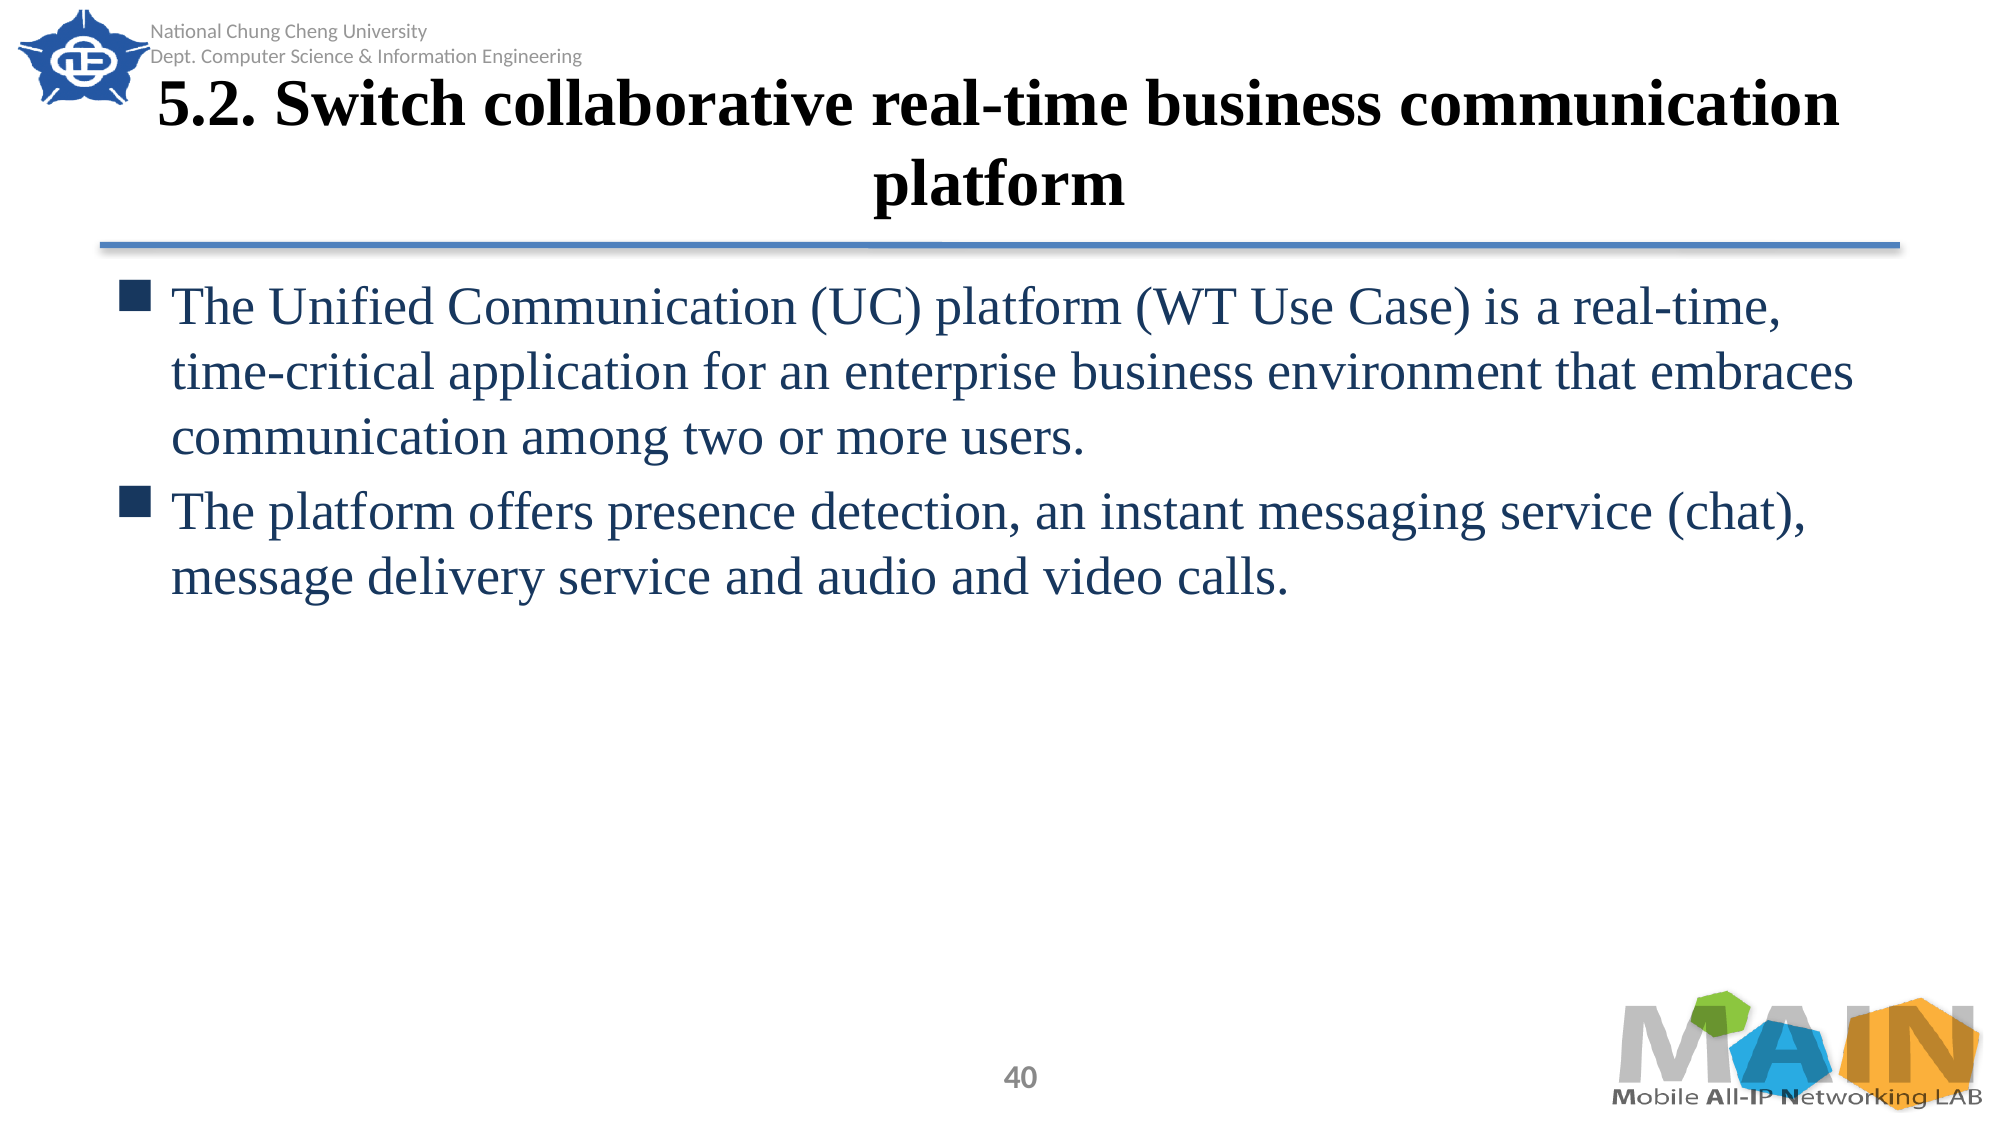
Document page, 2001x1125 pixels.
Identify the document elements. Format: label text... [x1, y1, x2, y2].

picture [0, 0, 168, 113]
slide_number 40 [787, 1024, 1255, 1125]
title 5.2. Switch collaborative real-time business communication platform [99, 44, 1901, 233]
picture [1400, 987, 1984, 1113]
list The Unified Communication (UC) platform (WT Use Case) is a real-time, time-critical application for an enterprise business environment that embraces communication among two or more users. The platform offers presence detection, an instant messaging service (chat), message delivery service and audio and video calls. [99, 262, 1901, 1006]
